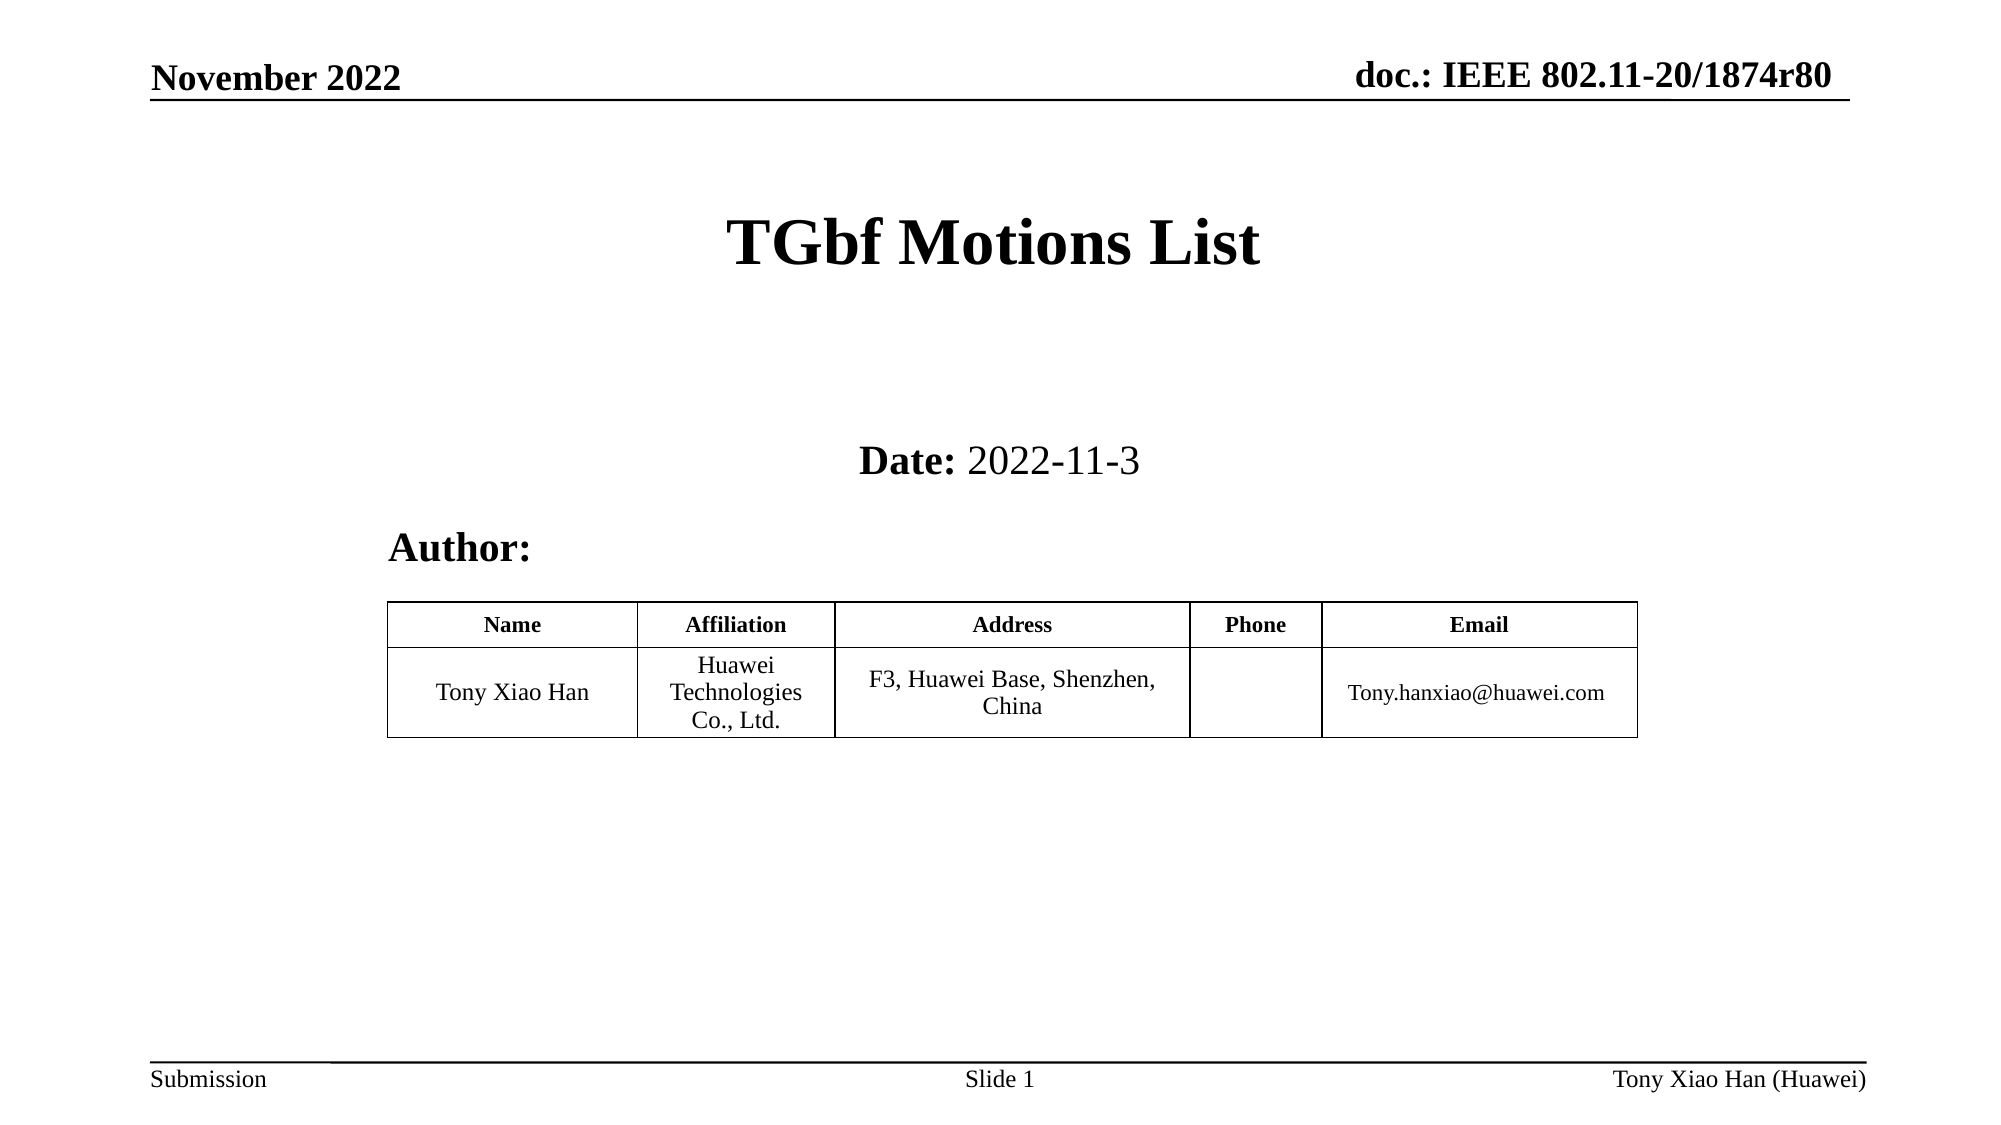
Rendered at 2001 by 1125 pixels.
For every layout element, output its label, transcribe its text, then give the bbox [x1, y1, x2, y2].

table_header Address [836, 603, 1189, 647]
text_box Author: [362, 512, 600, 575]
table_cell [1191, 648, 1321, 737]
title TGbf Motions List [312, 149, 1675, 325]
table_header Name [388, 603, 637, 647]
table_header Phone [1191, 603, 1321, 647]
table_cell Tony Xiao Han [388, 648, 637, 737]
table_cell F3, Huawei Base, Shenzhen, China [836, 648, 1189, 737]
list Date: 2022-11-3 [362, 425, 1638, 488]
table_header Affiliation [638, 603, 834, 647]
table_cell Huawei Technologies Co., Ltd. [638, 648, 834, 737]
table_cell Tony.hanxiao@huawei.com [1323, 648, 1637, 737]
table_header Email [1323, 603, 1637, 647]
